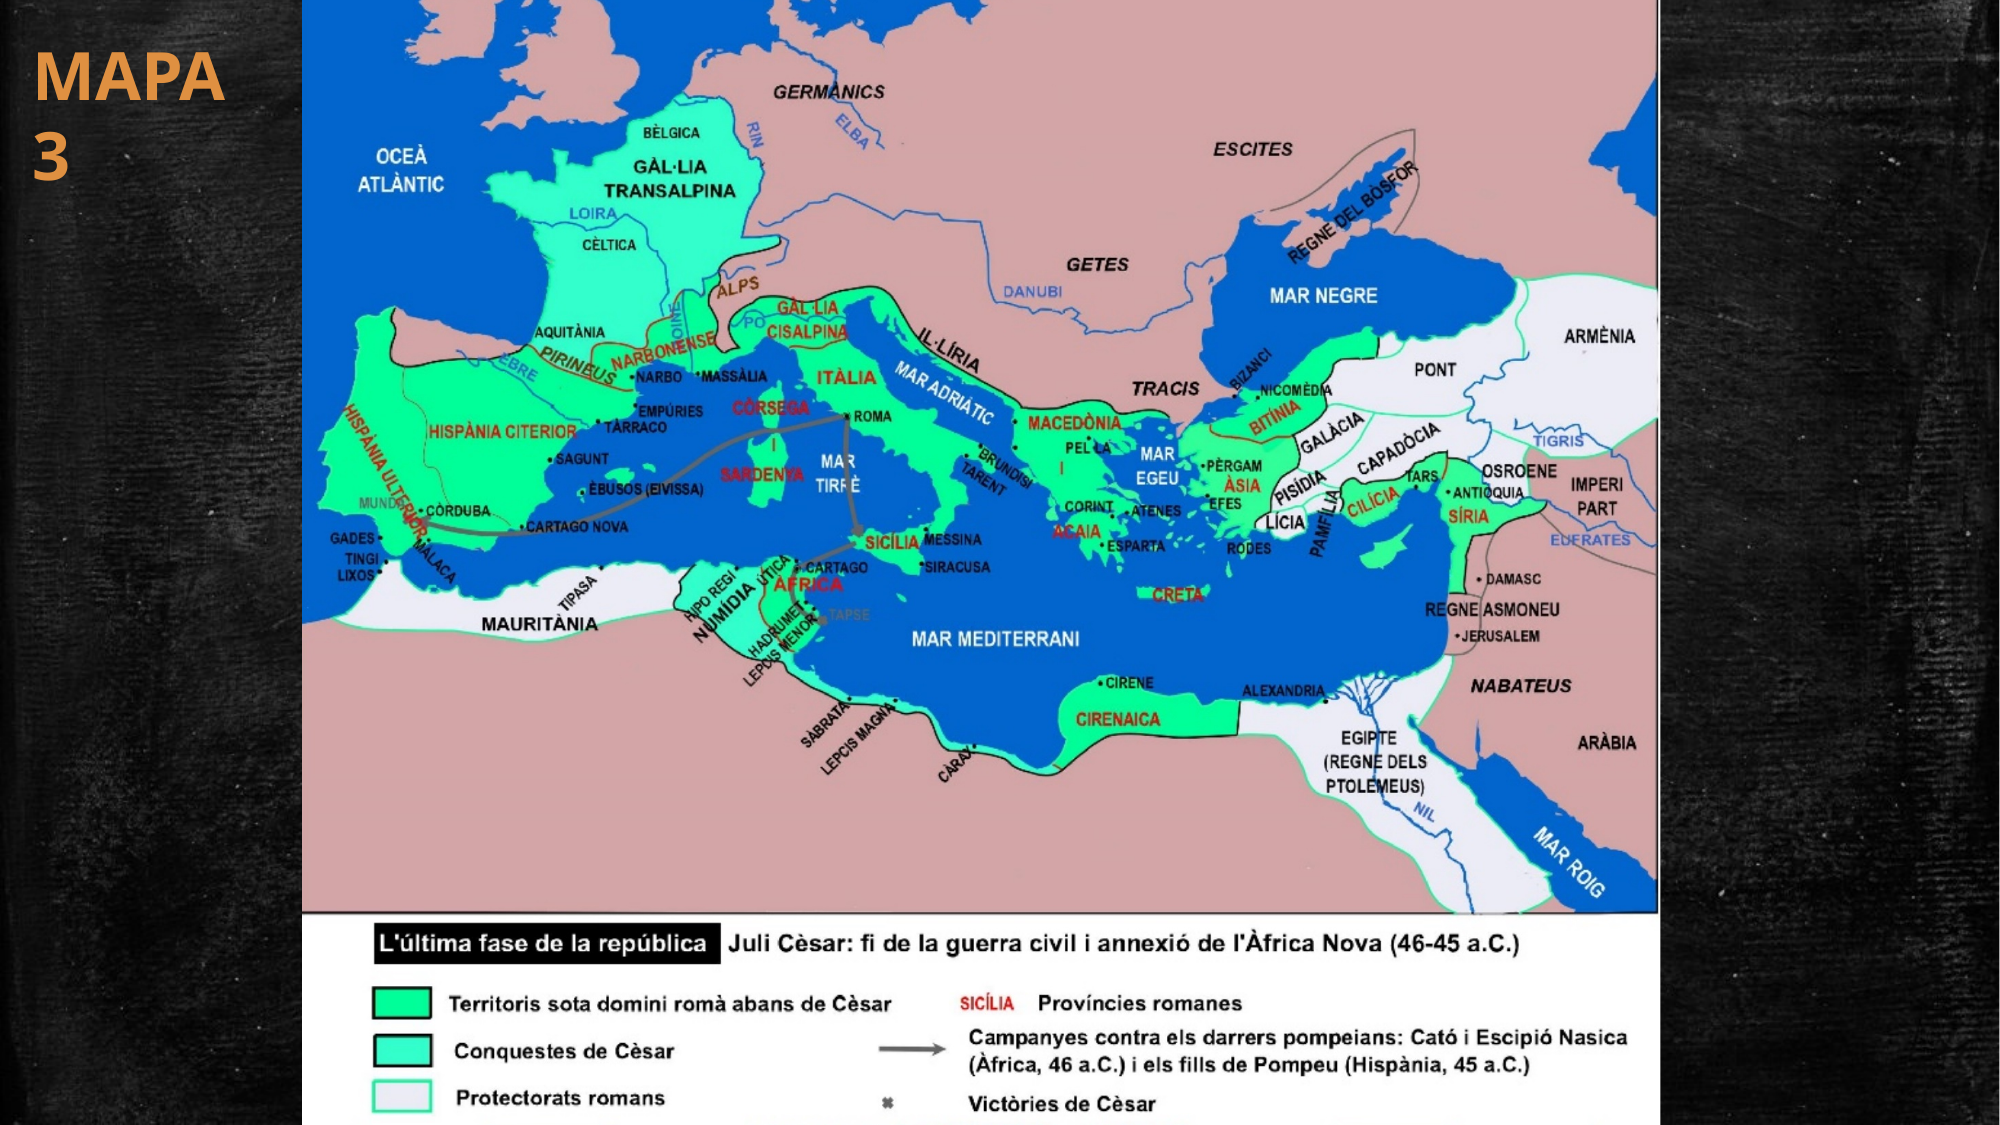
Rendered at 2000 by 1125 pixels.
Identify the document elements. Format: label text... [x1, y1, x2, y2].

picture [301, 0, 1661, 1125]
text_box MAPA 3 [17, 26, 276, 202]
